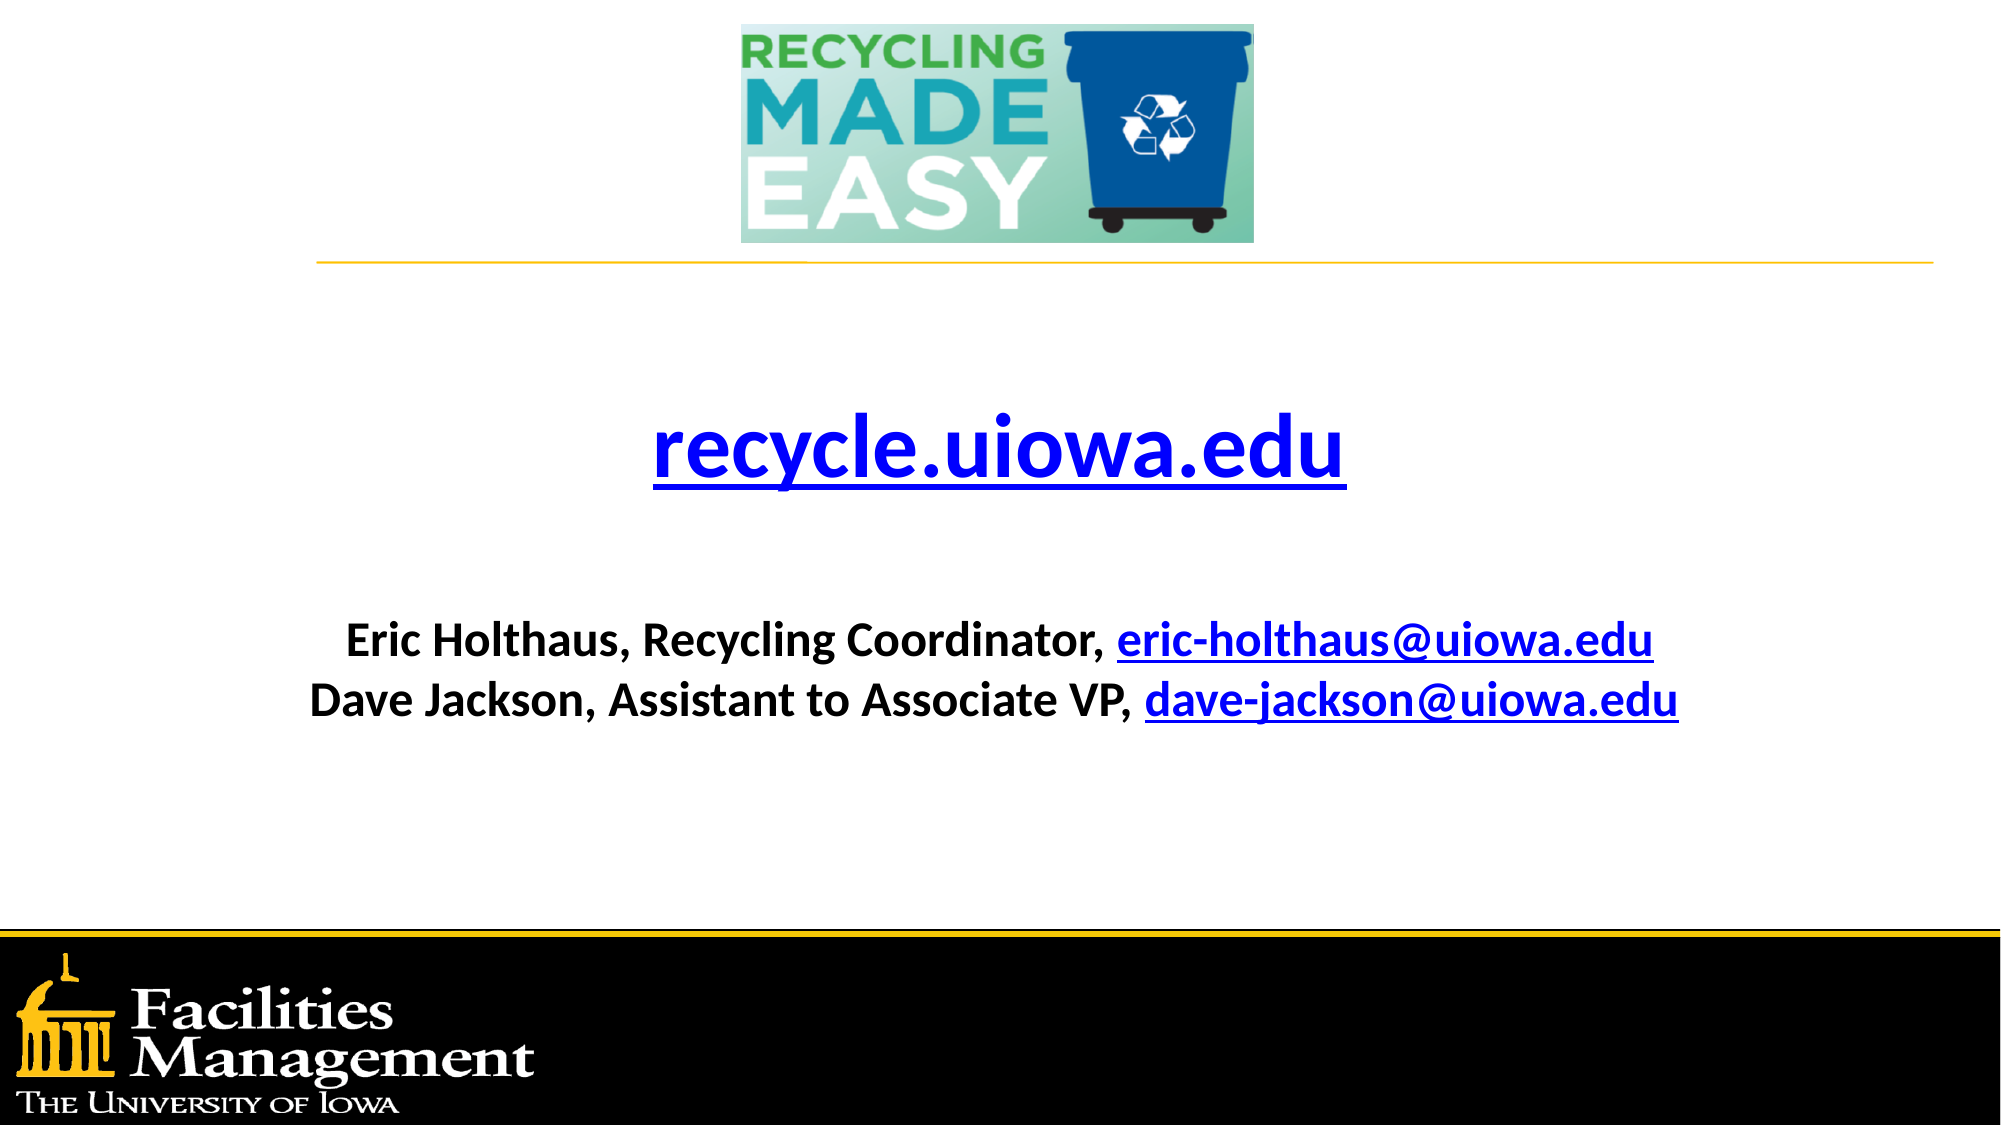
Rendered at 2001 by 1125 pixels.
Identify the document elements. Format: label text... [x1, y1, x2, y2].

text_box recycle.uiowa.edu Eric Holthaus, Recycling Coordinator, eric-holthaus@uiowa.edu Dave Jackson, Assistant to Associate VP, dave-jackson@uiowa.edu [287, 275, 1713, 838]
picture [741, 24, 1255, 244]
picture [16, 953, 534, 1113]
